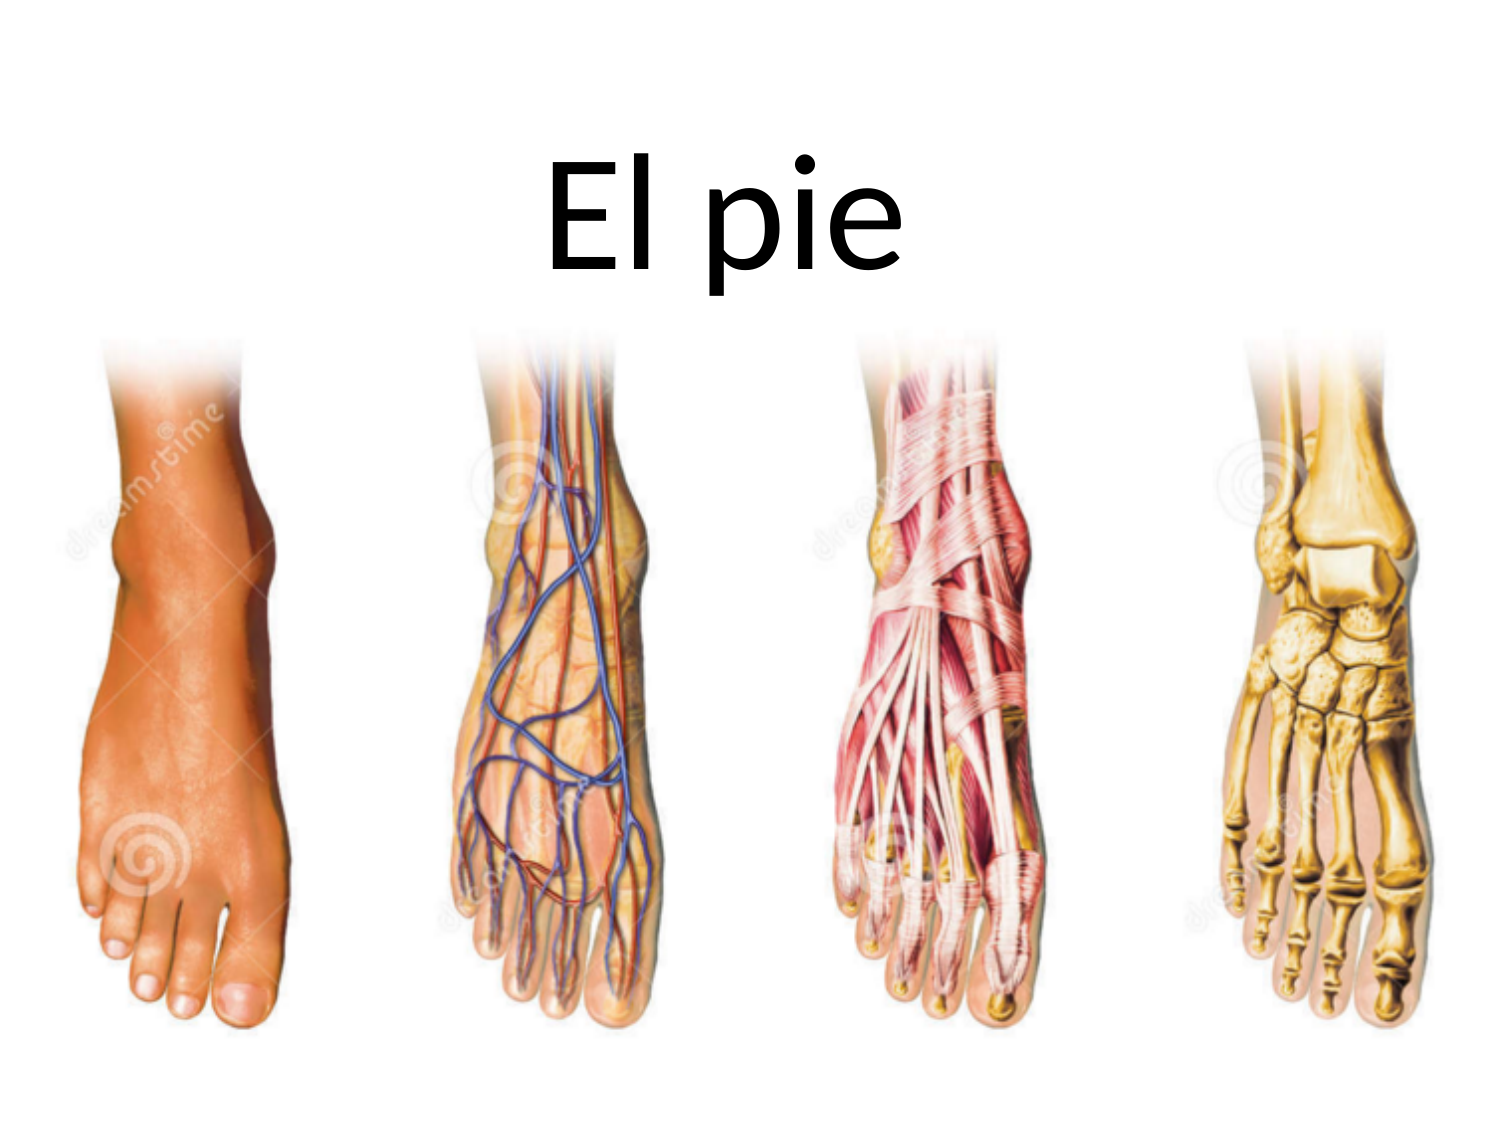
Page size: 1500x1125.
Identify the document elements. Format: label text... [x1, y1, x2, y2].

picture [0, 312, 1500, 1040]
text_box El pie [526, 95, 923, 310]
